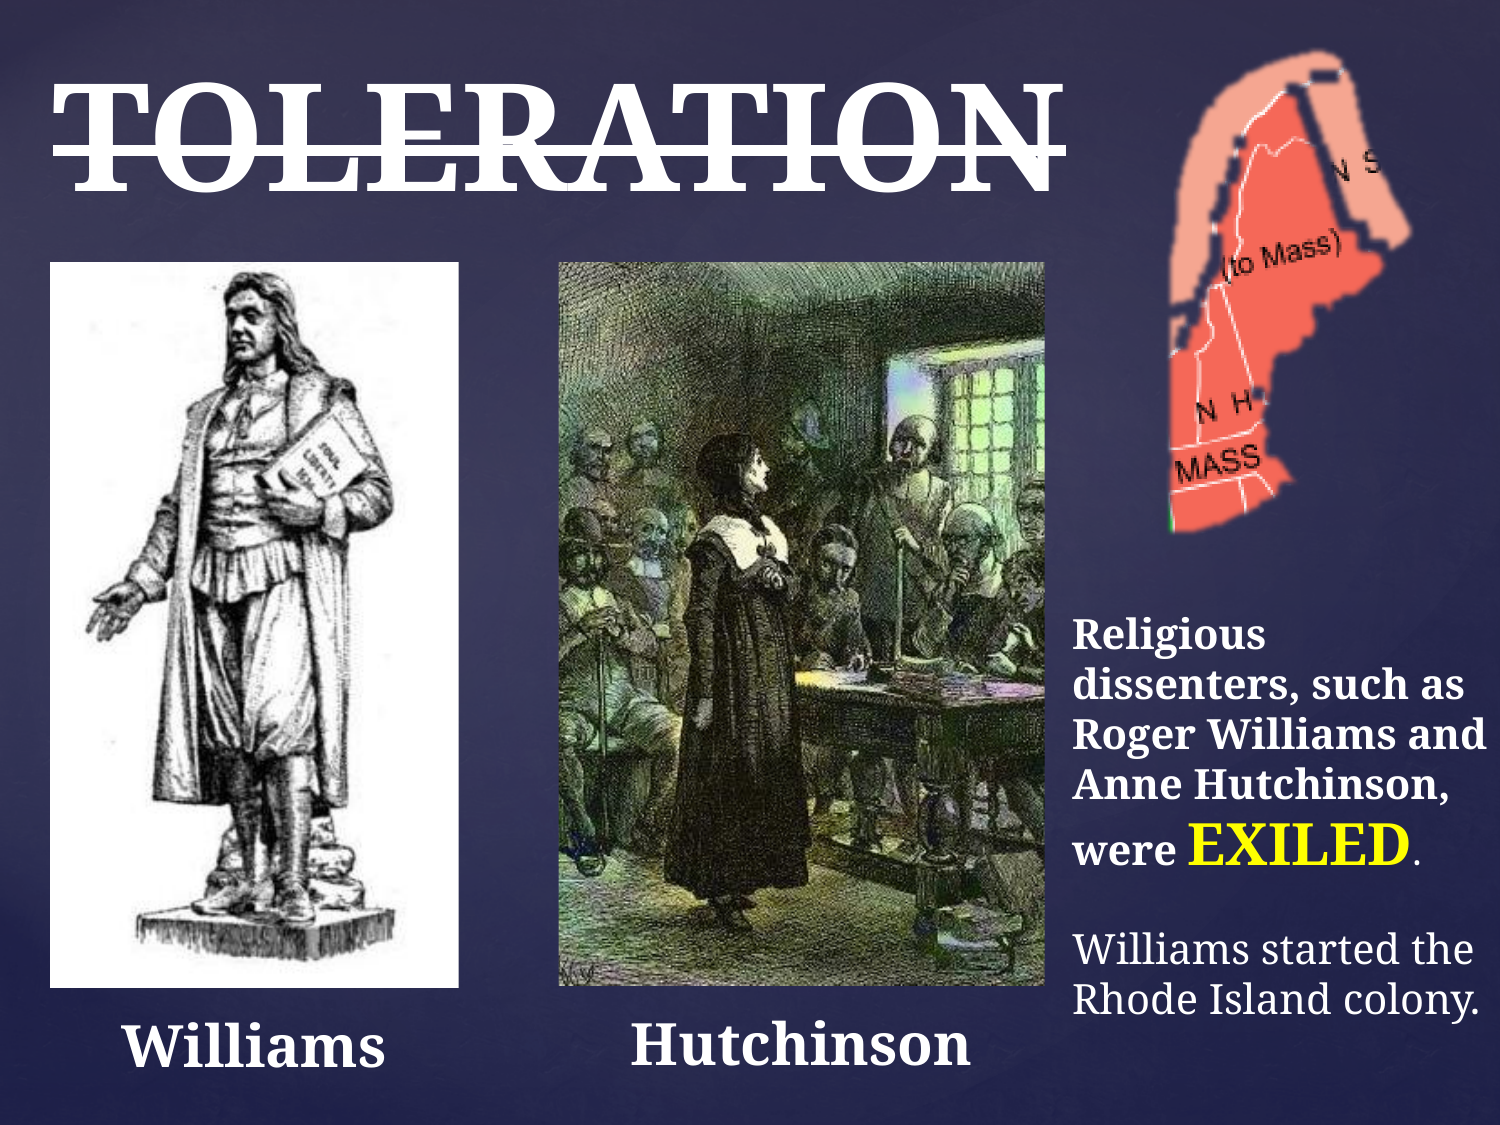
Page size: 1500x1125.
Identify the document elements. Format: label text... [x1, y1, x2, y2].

title TOLERATION [37, 0, 1138, 263]
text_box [49, 261, 460, 1088]
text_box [558, 261, 1046, 1087]
text_box Religious dissenters, such as Roger Williams and Anne Hutchinson, were EXILED. Williams started the Rhode Island colony. [1057, 600, 1500, 1030]
picture [1164, 36, 1436, 536]
